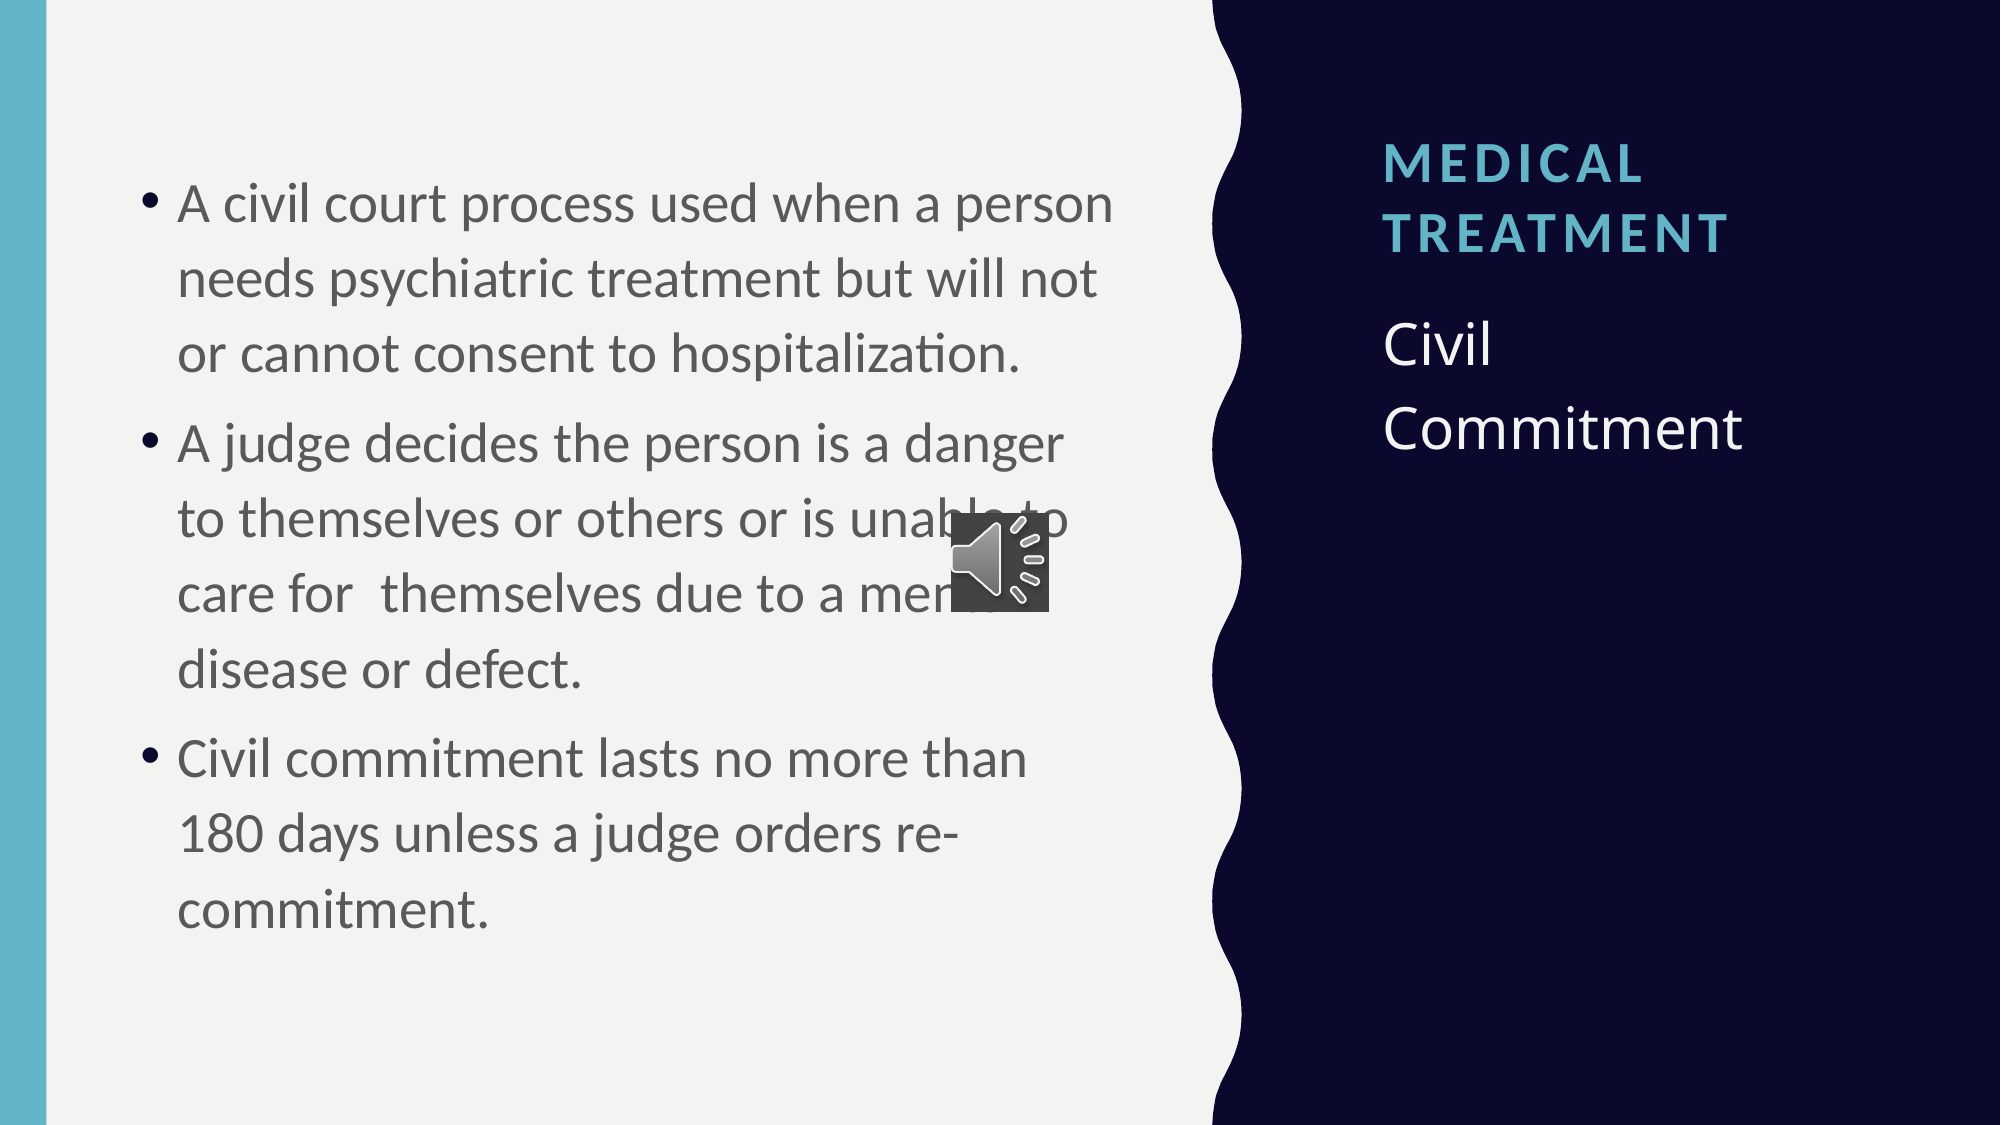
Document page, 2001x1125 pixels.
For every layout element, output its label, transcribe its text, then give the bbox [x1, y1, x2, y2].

list Civil Commitment [1367, 285, 1875, 969]
picture [949, 512, 1050, 613]
list A civil court process used when a person needs psychiatric treatment but will not or cannot consent to hospitalization. A judge decides the person is a danger to themselves or others or is unable to care for themselves due to a mental disease or defect. Civil commitment lasts no more than 180 days unless a judge orders re-commitment. [125, 151, 1136, 969]
title Medical Treatment [1367, 75, 1875, 272]
